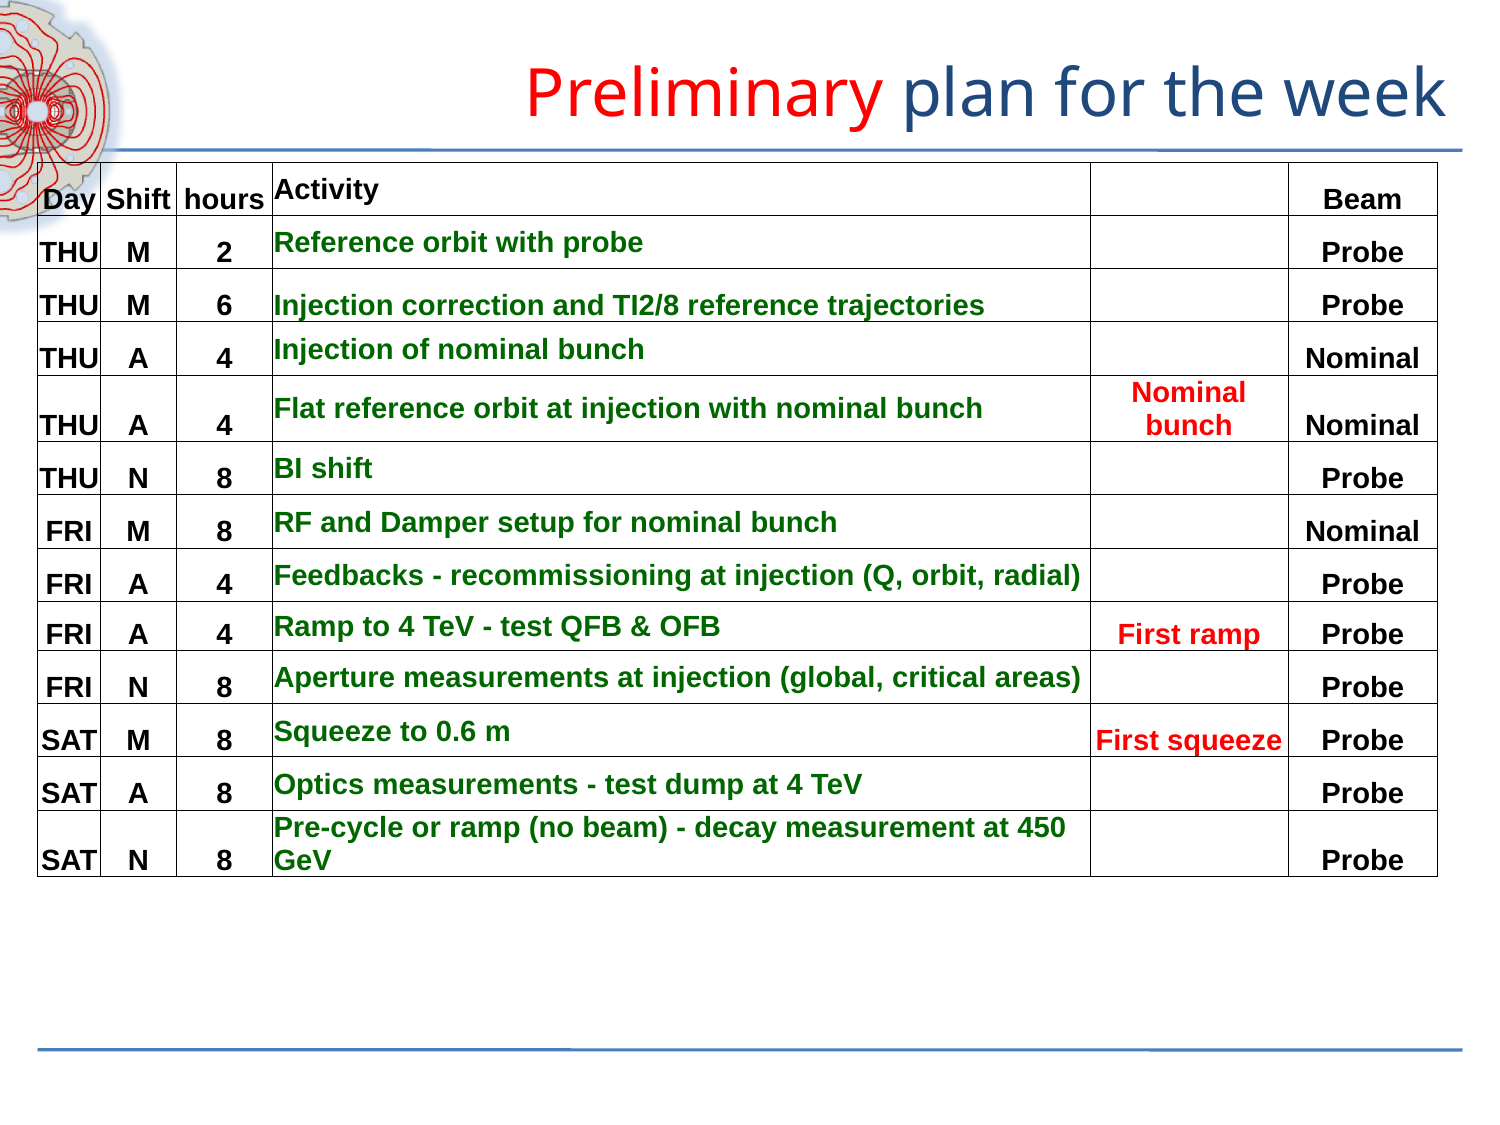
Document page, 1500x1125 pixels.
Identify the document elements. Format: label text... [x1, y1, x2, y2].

picture [0, 2, 109, 220]
table_cell Probe [1289, 757, 1437, 810]
table_cell SAT [38, 757, 100, 810]
table_cell [1091, 322, 1288, 375]
table_cell 4 [177, 602, 272, 650]
table_cell [1091, 811, 1288, 876]
table_cell [1091, 269, 1288, 321]
table_cell THU [38, 322, 100, 375]
table_cell 8 [177, 704, 272, 756]
table_cell Probe [1289, 549, 1437, 601]
table_header [1091, 163, 1288, 215]
table_cell N [101, 811, 176, 876]
table_cell A [101, 602, 176, 650]
table_cell BI shift [273, 442, 1090, 494]
table_cell 4 [177, 322, 272, 375]
table_cell Probe [1289, 216, 1437, 268]
table_cell N [101, 651, 176, 703]
table_cell Nominal [1289, 322, 1437, 375]
table_cell 4 [177, 549, 272, 601]
table_header hours [177, 163, 272, 215]
table_cell 8 [177, 495, 272, 548]
table_cell 2 [177, 216, 272, 268]
table_header Shift [101, 163, 176, 215]
table_cell 6 [177, 269, 272, 321]
table_cell Nominal [1289, 495, 1437, 548]
table_cell SAT [38, 704, 100, 756]
table_cell THU [38, 442, 100, 494]
table_cell 4 [177, 376, 272, 441]
table_cell Reference orbit with probe [273, 216, 1090, 268]
table_cell [1091, 216, 1288, 268]
table_cell 8 [177, 651, 272, 703]
table_cell FRI [38, 495, 100, 548]
table_cell FRI [38, 602, 100, 650]
table_cell THU [38, 269, 100, 321]
table_cell Feedbacks - recommissioning at injection (Q, orbit, radial) [273, 549, 1090, 601]
table_cell Probe [1289, 704, 1437, 756]
title Preliminary plan for the week [112, 24, 1463, 156]
table_cell M [101, 216, 176, 268]
table_cell [1091, 757, 1288, 810]
table_cell 8 [177, 757, 272, 810]
table_header Beam [1289, 163, 1437, 215]
table_cell THU [38, 216, 100, 268]
table_cell [1091, 651, 1288, 703]
table_cell A [101, 757, 176, 810]
table_cell N [101, 442, 176, 494]
table_cell THU [38, 376, 100, 441]
table_cell Nominal [1289, 376, 1437, 441]
table_cell RF and Damper setup for nominal bunch [273, 495, 1090, 548]
table_cell SAT [38, 811, 100, 876]
table_cell Probe [1289, 811, 1437, 876]
table_cell M [101, 704, 176, 756]
table_cell M [101, 269, 176, 321]
table_cell FRI [38, 651, 100, 703]
table_header Day [38, 163, 100, 215]
table_cell [1091, 442, 1288, 494]
table_cell First squeeze [1091, 704, 1288, 756]
table_cell [1091, 495, 1288, 548]
table_cell Injection of nominal bunch [273, 322, 1090, 375]
table_cell Probe [1289, 269, 1437, 321]
table_cell Nominal bunch [1091, 376, 1288, 441]
table_cell A [101, 322, 176, 375]
table_cell Squeeze to 0.6 m [273, 704, 1090, 756]
table_cell Probe [1289, 651, 1437, 703]
table_cell Probe [1289, 602, 1437, 650]
table_cell 8 [177, 811, 272, 876]
table_cell 8 [177, 442, 272, 494]
table_cell Probe [1289, 442, 1437, 494]
table_cell Optics measurements - test dump at 4 TeV [273, 757, 1090, 810]
table_cell Ramp to 4 TeV - test QFB & OFB [273, 602, 1090, 650]
table_cell Aperture measurements at injection (global, critical areas) [273, 651, 1090, 703]
table_cell FRI [38, 549, 100, 601]
table_cell Flat reference orbit at injection with nominal bunch [273, 376, 1090, 441]
table_cell First ramp [1091, 602, 1288, 650]
table_cell Pre-cycle or ramp (no beam) - decay measurement at 450 GeV [273, 811, 1090, 876]
table_header Activity [273, 163, 1090, 215]
table_cell [1091, 549, 1288, 601]
table_cell A [101, 376, 176, 441]
table_cell A [101, 549, 176, 601]
table_cell Injection correction and TI2/8 reference trajectories [273, 269, 1090, 321]
table_cell M [101, 495, 176, 548]
